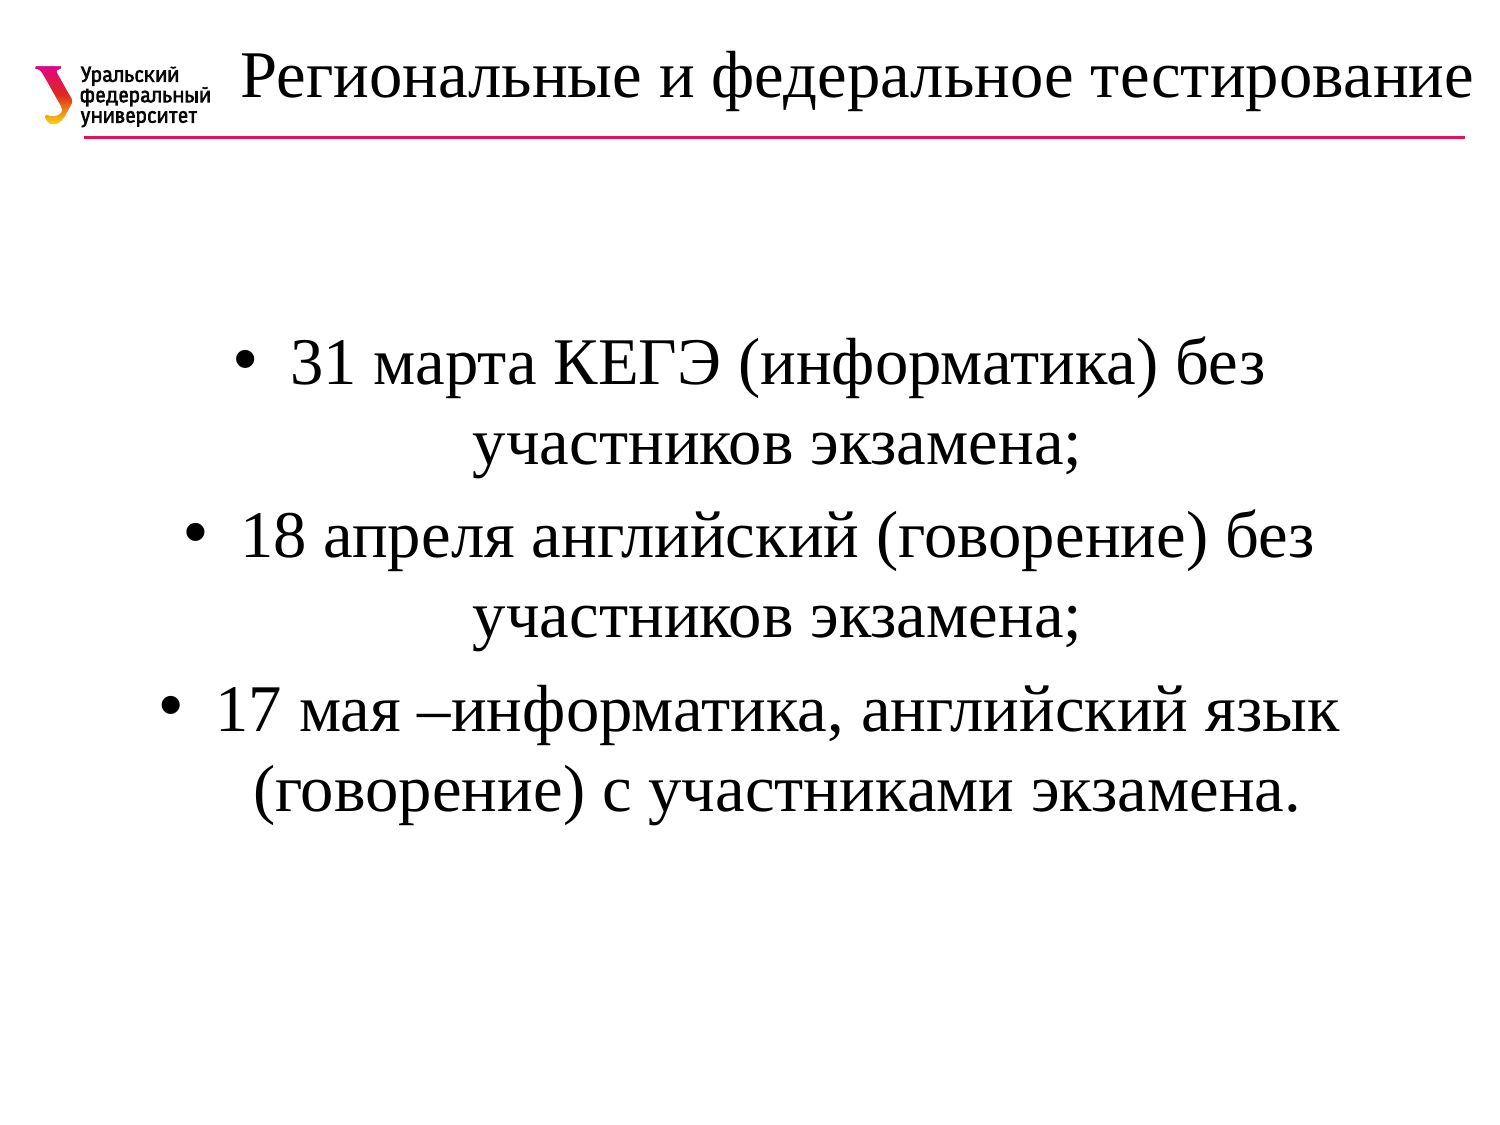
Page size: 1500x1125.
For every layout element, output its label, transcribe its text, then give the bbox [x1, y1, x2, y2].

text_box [35, 66, 1465, 138]
list 31 марта КЕГЭ (информатика) без участников экзамена; 18 апреля английский (говорение) без участников экзамена; 17 мая –информатика, английский язык (говорение) с участниками экзамена. [75, 310, 1425, 925]
title Региональные и федеральное тестирование [183, 0, 1500, 142]
